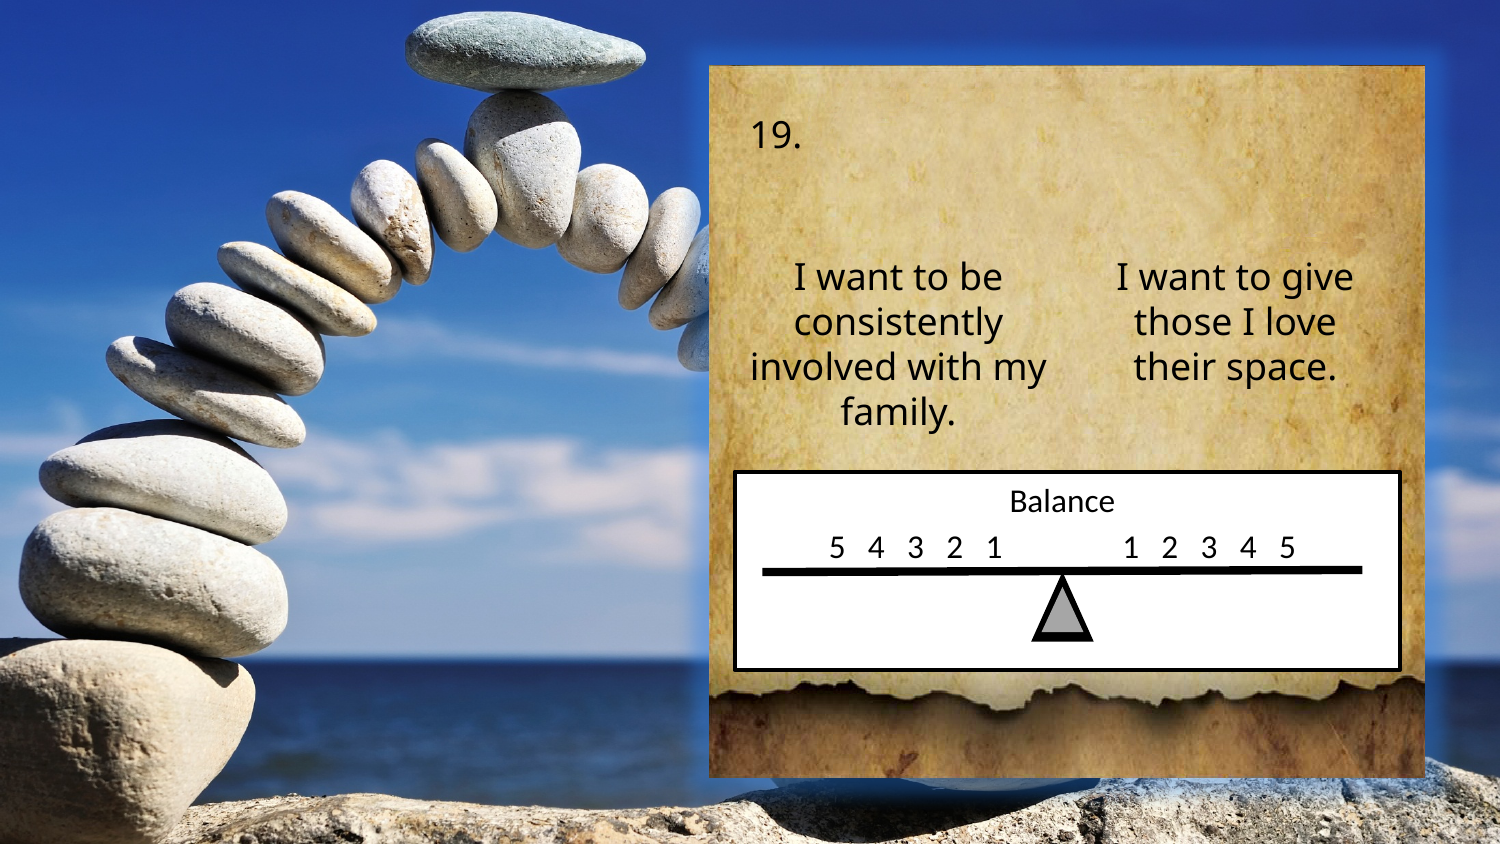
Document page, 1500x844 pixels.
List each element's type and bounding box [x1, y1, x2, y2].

text_box [762, 569, 1363, 573]
picture [0, 0, 1500, 844]
